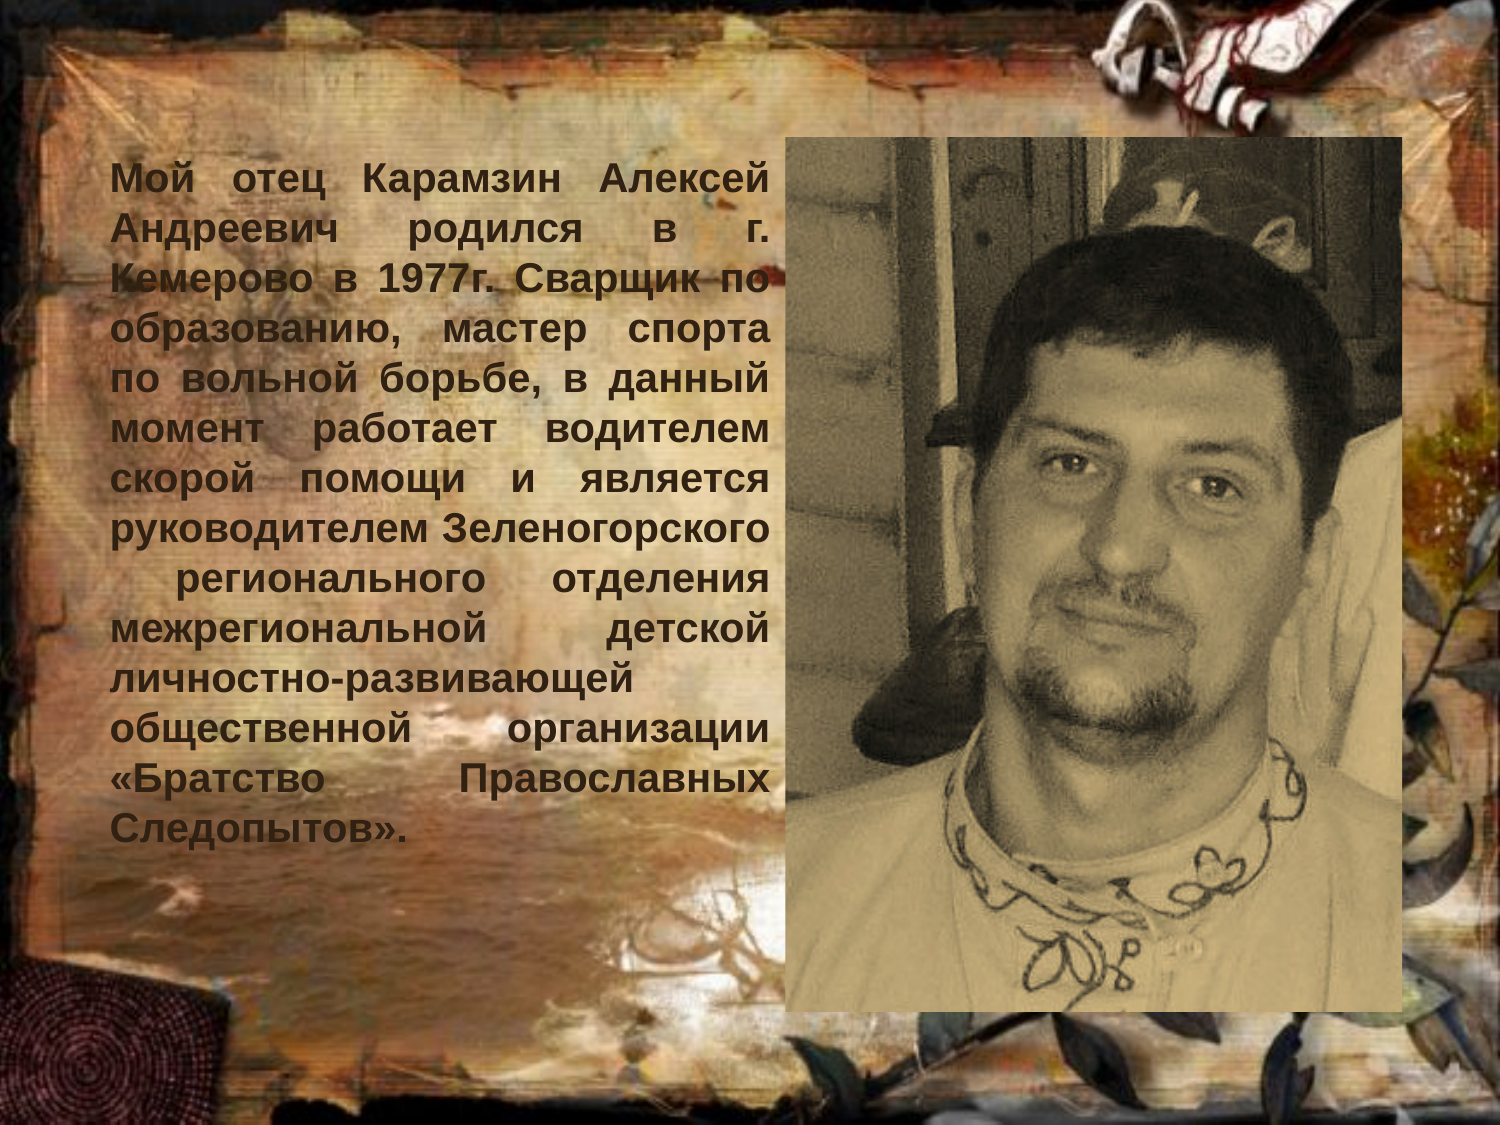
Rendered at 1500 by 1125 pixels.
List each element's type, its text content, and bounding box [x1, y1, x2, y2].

picture [0, 0, 1500, 1125]
title Мой отец Карамзин Алексей Андреевич родился в г. Кемерово в 1977г. Сварщик по образованию, мастер спорта по вольной борьбе, в данный момент работает водителем скорой помощи и является руководителем Зеленогорского регионального отделения межрегиональной детской личностно-развивающей общественной организации «Братство Православных Следопытов». [94, 136, 784, 965]
